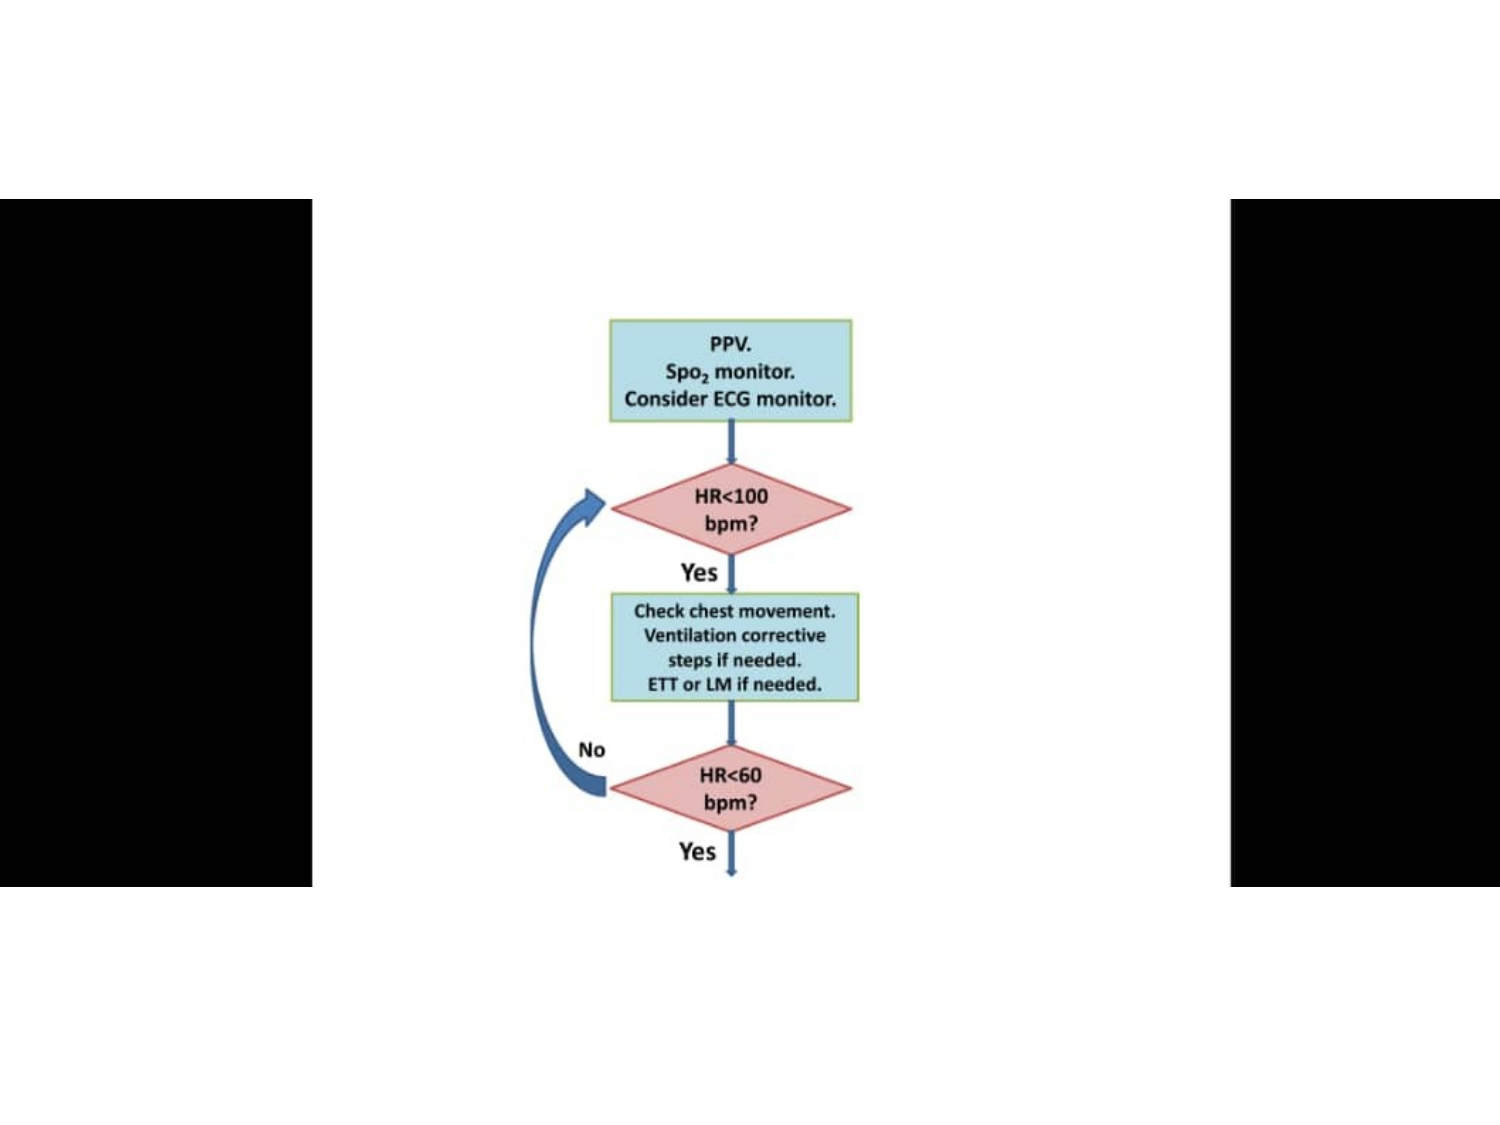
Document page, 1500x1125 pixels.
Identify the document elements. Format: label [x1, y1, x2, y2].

list [0, 198, 1500, 887]
